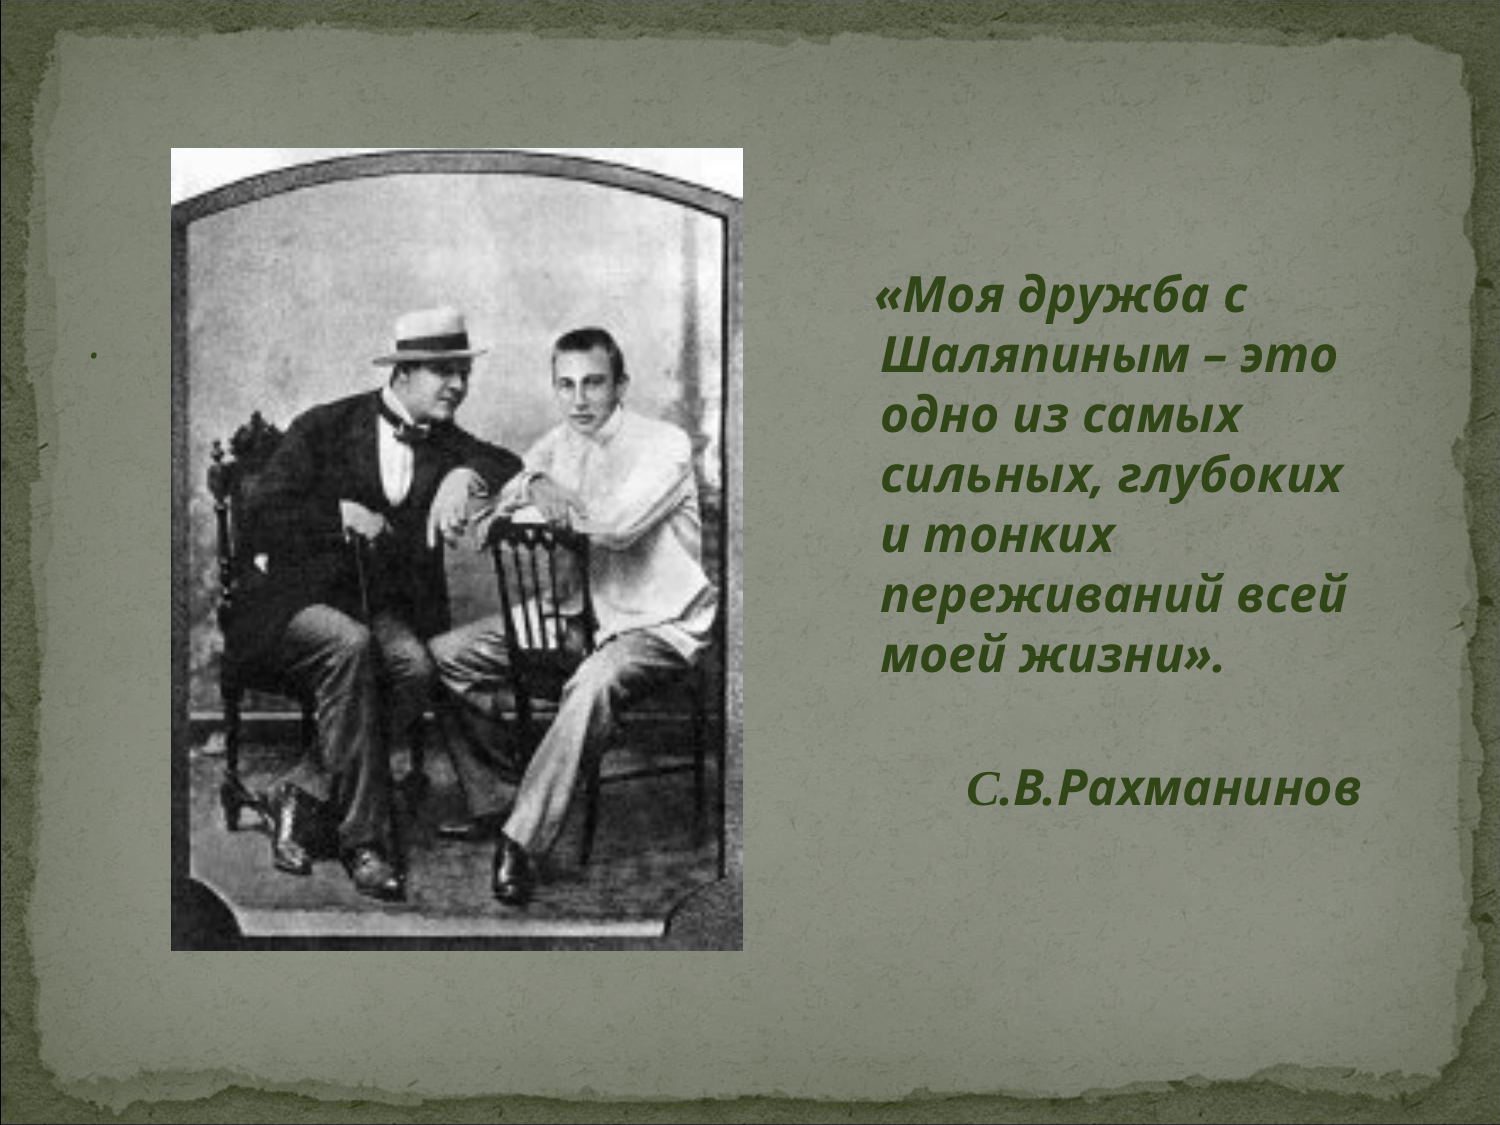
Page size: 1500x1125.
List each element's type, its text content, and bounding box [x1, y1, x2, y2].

list «Моя дружба с Шаляпиным – это одно из самых сильных, глубоких и тонких переживаний всей моей жизни». C.В.Рахманинов [820, 255, 1377, 823]
list . [75, 237, 738, 1005]
picture [0, 0, 1500, 1125]
title [74, 24, 1425, 225]
